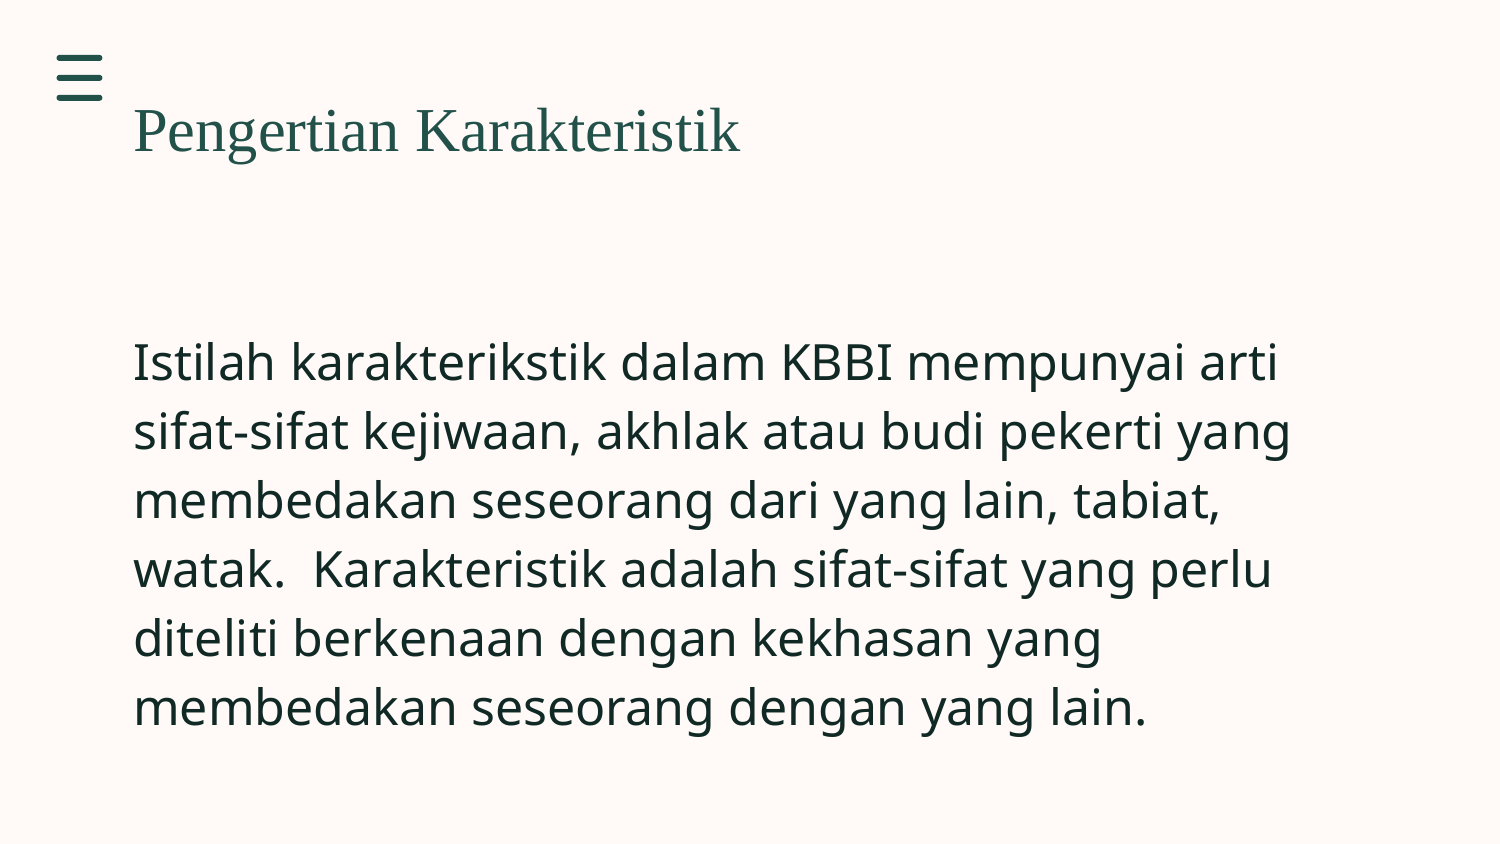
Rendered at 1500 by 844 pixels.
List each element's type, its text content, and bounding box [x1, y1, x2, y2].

title Pengertian Karakteristik [118, 88, 1162, 167]
text_box Istilah karakterikstik dalam KBBI mempunyai arti sifat-sifat kejiwaan, akhlak atau budi pekerti yang membedakan seseorang dari yang lain, tabiat, watak. Karakteristik adalah sifat-sifat yang perlu diteliti berkenaan dengan kekhasan yang membedakan seseorang dengan yang lain. [118, 204, 1382, 755]
text_box [46, 40, 118, 97]
